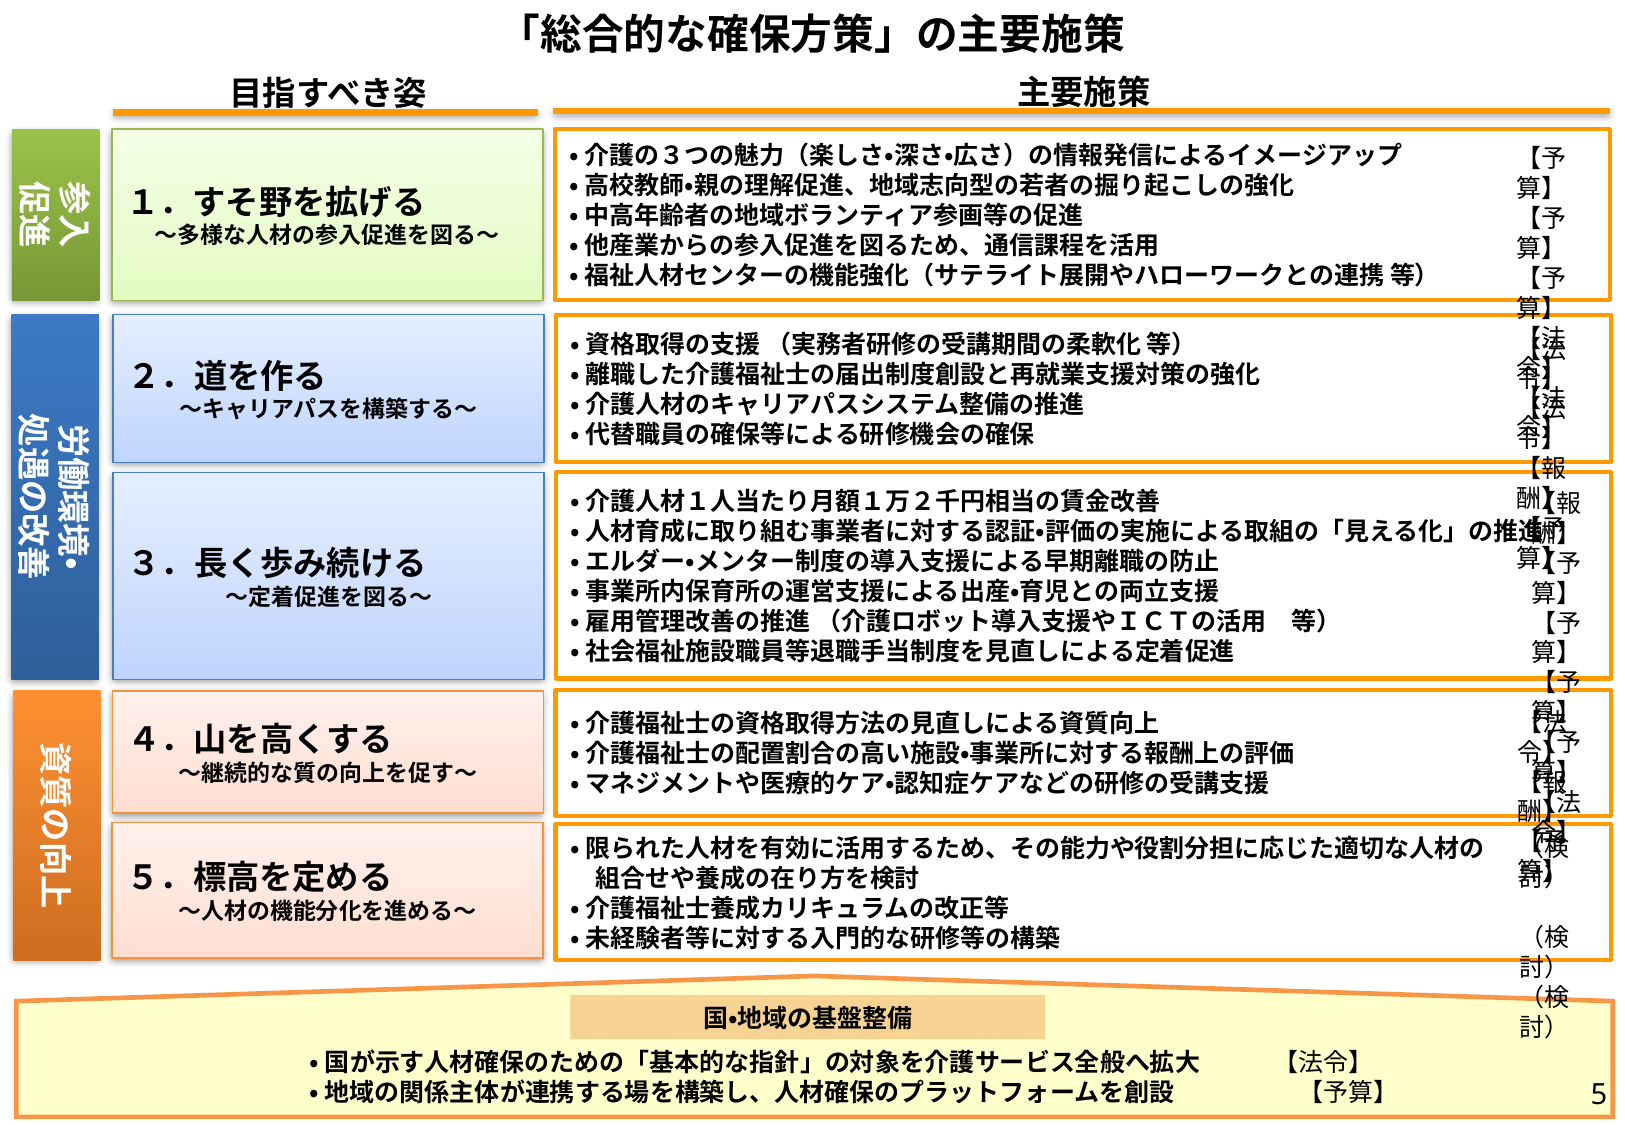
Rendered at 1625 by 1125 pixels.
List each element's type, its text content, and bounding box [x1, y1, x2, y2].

text_box 【報酬】 【予算】 【予算】 【予算】 【予算】 【法令】 [1494, 479, 1619, 639]
text_box 4 [1243, 1065, 1623, 1125]
text_box ・ 介護人材１人当たり月額１万２千円相当の賃金改善 ・ 人材育成に取り組む事業者に対する認証・評価の実施による取組の「見える化」の推進 ・ エルダー・メンター制度の導入支援による早期離職の防止 ・ 事業所内保育所の運営支援による出産・育児との両立支援 ・ 雇用管理改善の推進 （介護ロボット導入支援やＩＣＴの活用 等） ・ 社会福祉施設職員等退職手当制度を見直しによる定着促進 [554, 470, 1613, 681]
text_box 資質の向上 [13, 690, 101, 961]
text_box 主要施策 [555, 63, 1613, 109]
text_box 参入 促進 [11, 129, 100, 301]
text_box ・ 介護の３つの魅力（楽しさ・深さ・広さ）の情報発信によるイメージアップ ・ 高校教師・親の理解促進、地域志向型の若者の掘り起こしの強化 ・ 中高年齢者の地域ボランティア参画等の促進 ・ 他産業からの参入促進を図るため、通信課程を活用 ・ 福祉人材センターの機能強化（サテライト展開やハローワークとの連携 等） [553, 127, 1612, 302]
text_box 【法令】 【法令】 【報酬】 【予算】 [1501, 325, 1625, 476]
text_box ３．長く歩み続ける ～定着促進を図る～ [112, 472, 545, 680]
text_box [274, 975, 1355, 993]
text_box 労働環境・ 処遇の改善 [11, 314, 99, 680]
text_box 国・地域の基盤整備 [570, 994, 1046, 1040]
text_box ・ 介護福祉士の資格取得方法の見直しによる資質向上 ・ 介護福祉士の配置割合の高い施設・事業所に対する報酬上の評価 ・ マネジメントや医療的ケア・認知症ケアなどの研修の受講支援 [553, 688, 1613, 818]
text_box ２．道を作る ～キャリアパスを構築する～ [112, 314, 545, 463]
text_box ４．山を高くする ～継続的な質の向上を促す～ [112, 690, 544, 814]
text_box ・ 国が示す人材確保のための「基本的な指針」の対象を介護サービス全般へ拡大 【法令】 ・ 地域の関係主体が連携する場を構築し、人材確保のプラットフォームを創設 【予算】 [14, 993, 1617, 1118]
text_box ・ 資格取得の支援 （実務者研修の受講期間の柔軟化 等） ・ 離職した介護福祉士の届出制度創設と再就業支援対策の強化 ・ 介護人材のキャリアパスシステム整備の推進 ・ 代替職員の確保等による研修機会の確保 [554, 313, 1613, 464]
text_box 【予算】 【予算】 【予算】 【法令】 【法令】 [1501, 135, 1625, 285]
text_box 目指すべき姿 [112, 65, 545, 120]
text_box 「総合的な確保方策」の主要施策 [0, 0, 1623, 67]
text_box （検討） （検討） （検討） [1505, 824, 1625, 952]
text_box 【法令】 【報酬】 【予算】 [1502, 698, 1625, 826]
text_box ・ 限られた人材を有効に活用するため、その能力や役割分担に応じた適切な人材の 組合せや養成の在り方を検討 ・ 介護福祉士養成カリキュラムの改正等 ・ 未経験者等に対する入門的な研修等の構築 [553, 822, 1613, 962]
text_box ５．標高を定める ～人材の機能分化を進める～ [111, 822, 544, 959]
text_box １．すそ野を拡げる ～多様な人材の参入促進を図る～ [111, 128, 544, 301]
